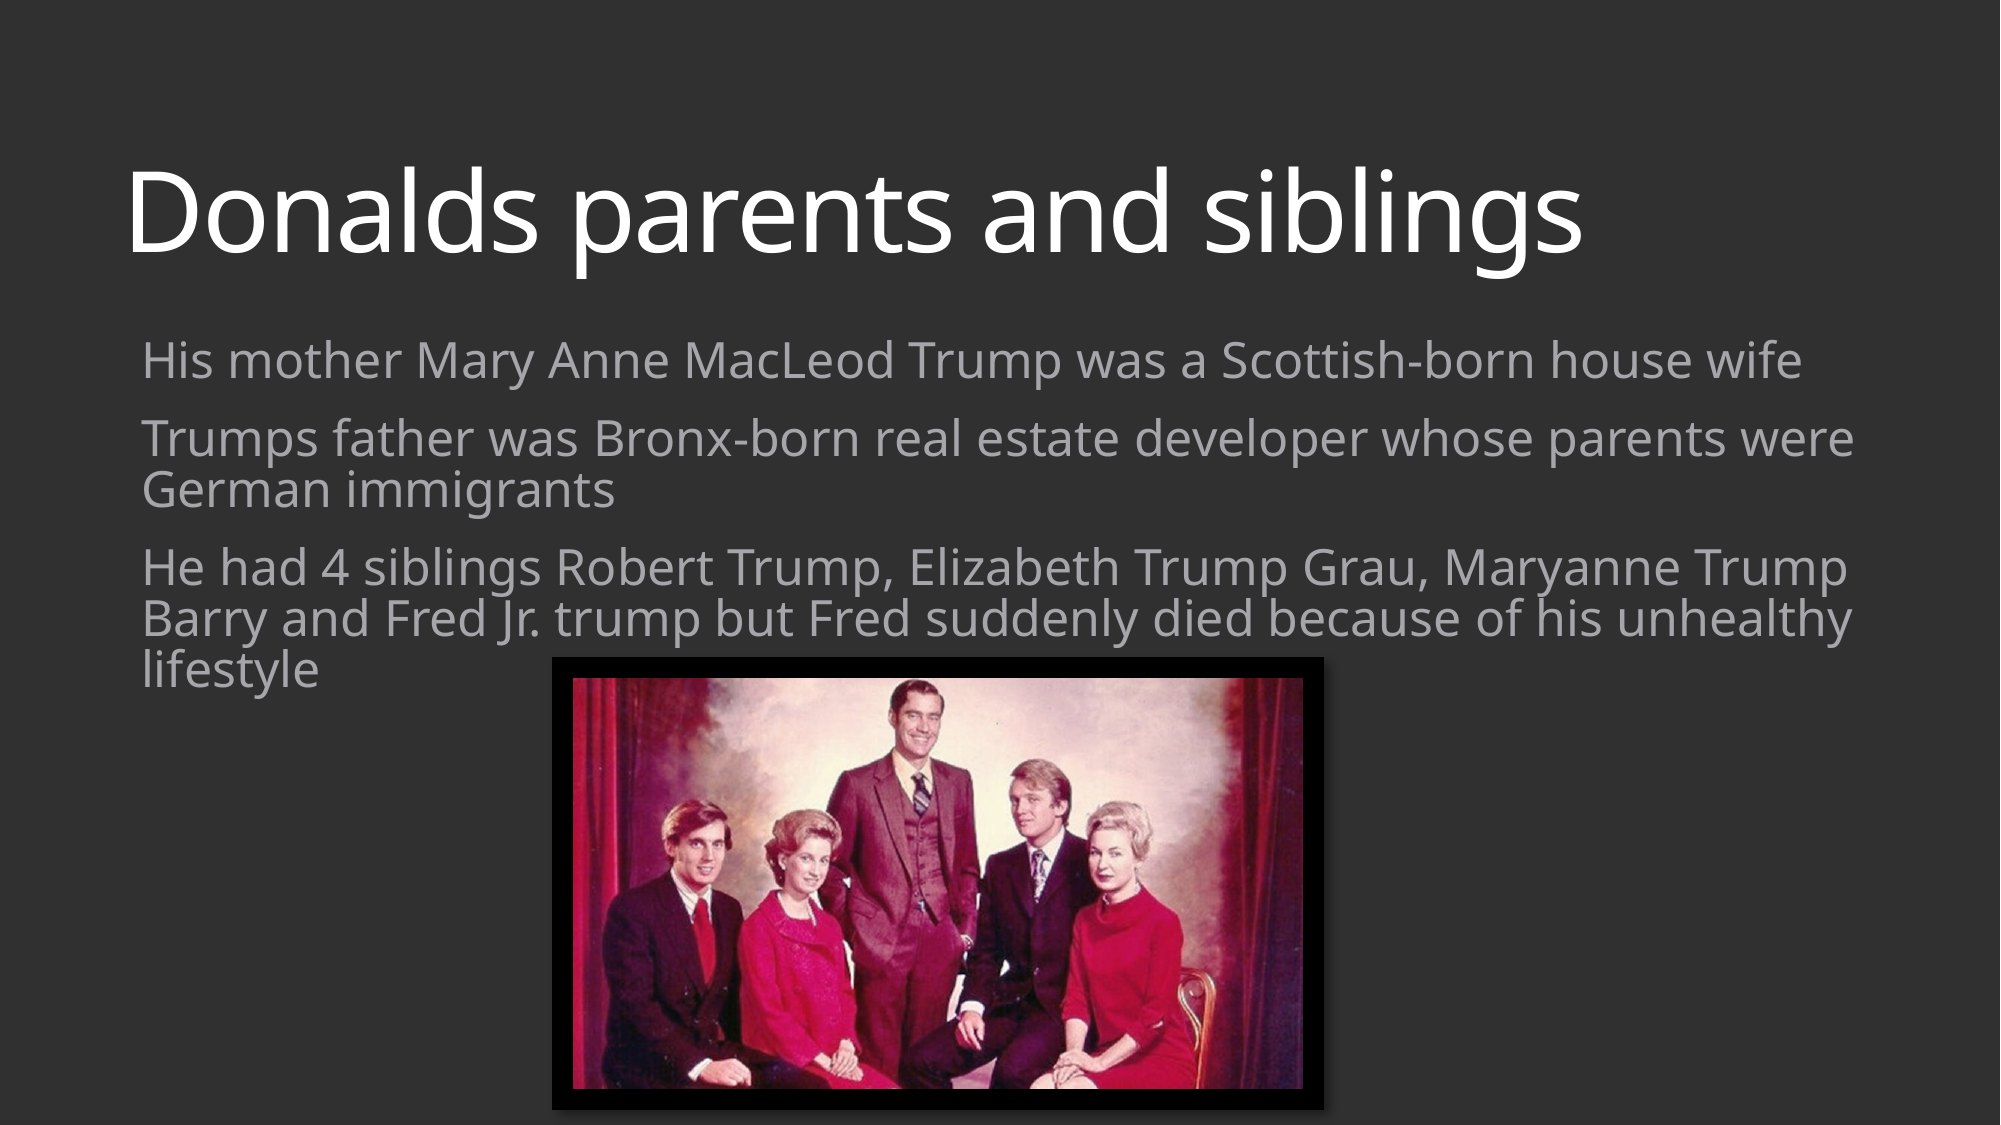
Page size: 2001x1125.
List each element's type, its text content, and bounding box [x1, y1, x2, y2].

picture [572, 677, 1304, 1090]
list His mother Mary Anne MacLeod Trump was a Scottish-born house wife Trumps father was Bronx-born real estate developer whose parents were German immigrants He had 4 siblings Robert Trump, Elizabeth Trump Grau, Maryanne Trump Barry and Fred Jr. trump but Fred suddenly died because of his unhealthy lifestyle [111, 329, 1876, 948]
title Donalds parents and siblings [107, 81, 1875, 354]
